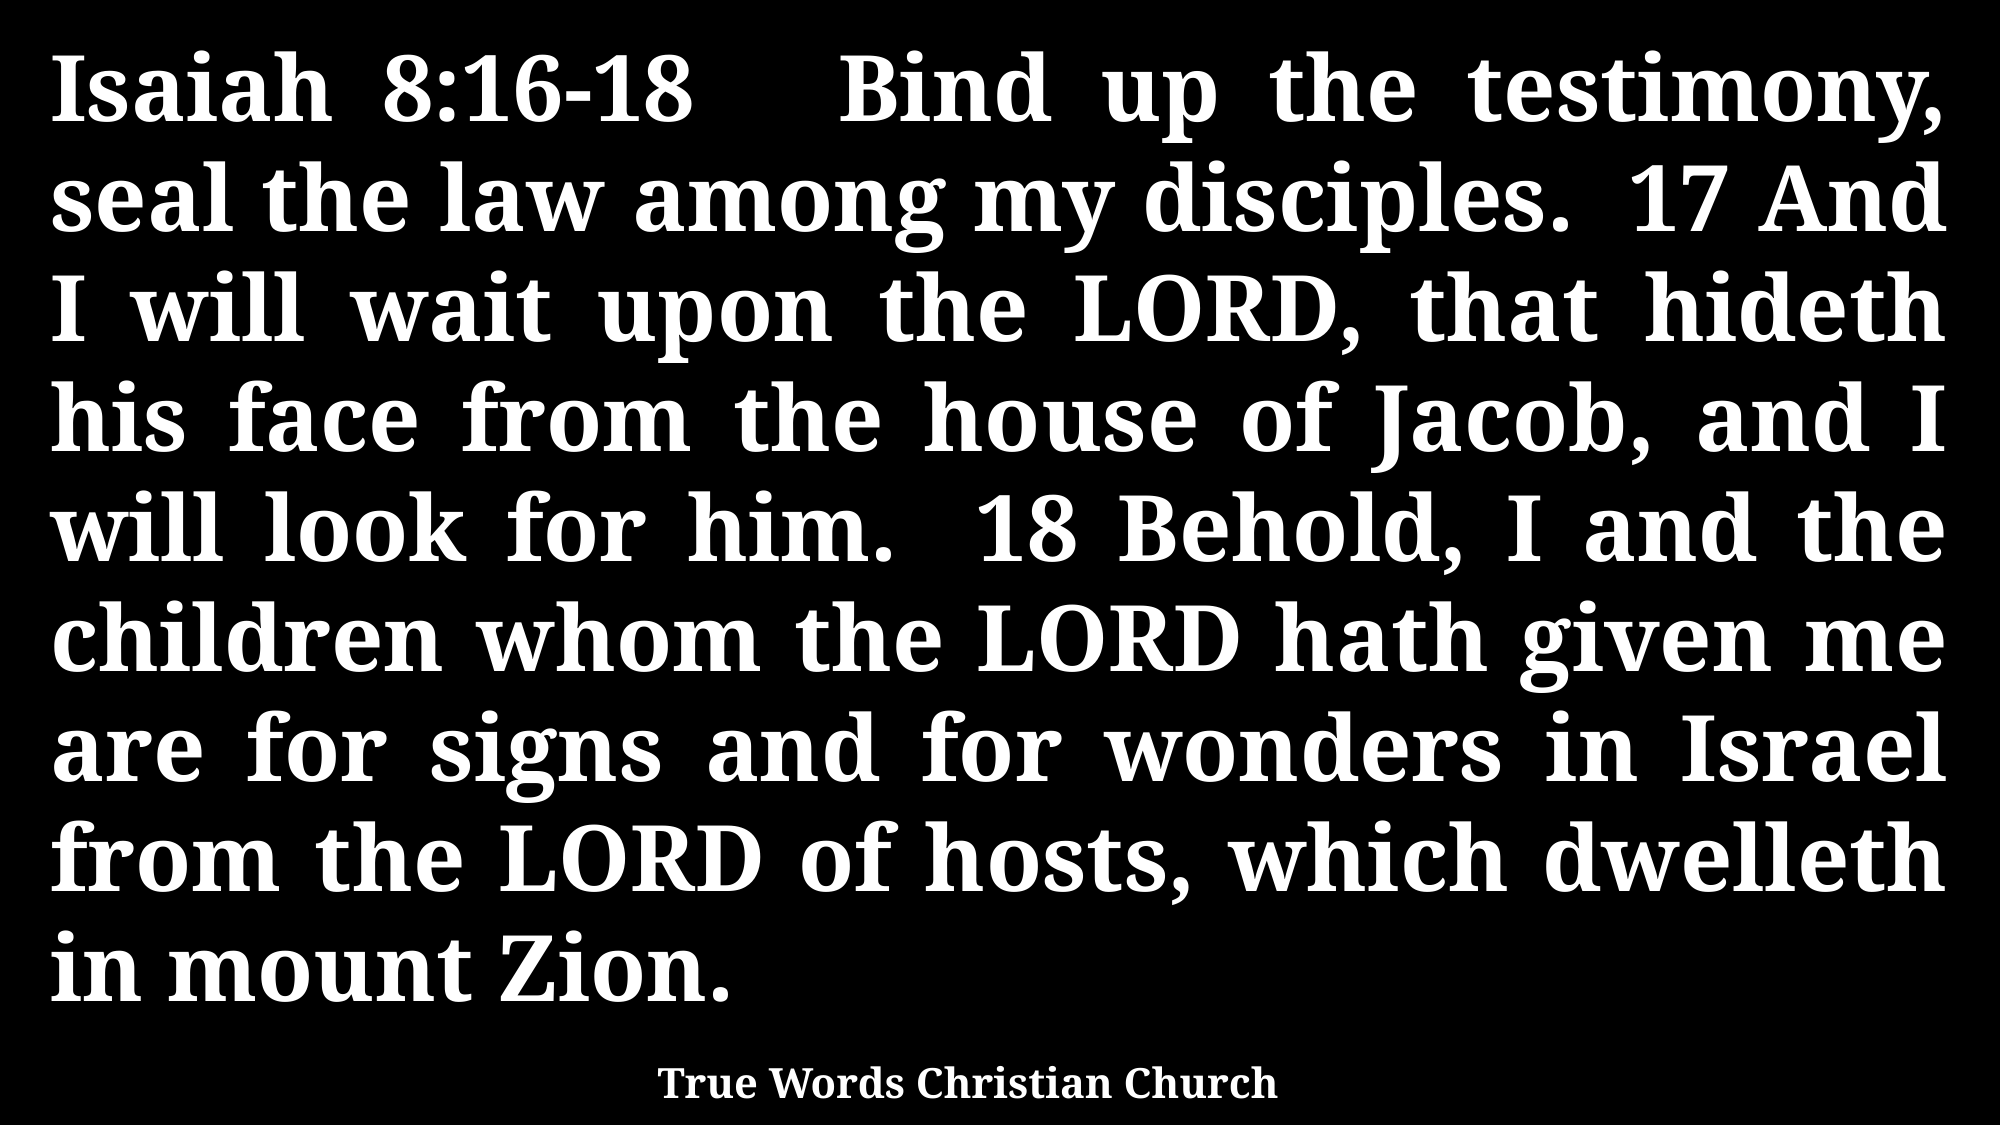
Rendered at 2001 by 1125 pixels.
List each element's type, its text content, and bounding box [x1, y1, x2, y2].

text_box True Words Christian Church [642, 1049, 1294, 1114]
text_box Isaiah 8:16-18 Bind up the testimony, seal the law among my disciples. 17 And I will wait upon the LORD, that hideth his face from the house of Jacob, and I will look for him. 18 Behold, I and the children whom the LORD hath given me are for signs and for wonders in Israel from the LORD of hosts, which dwelleth in mount Zion. [35, 22, 1965, 1028]
